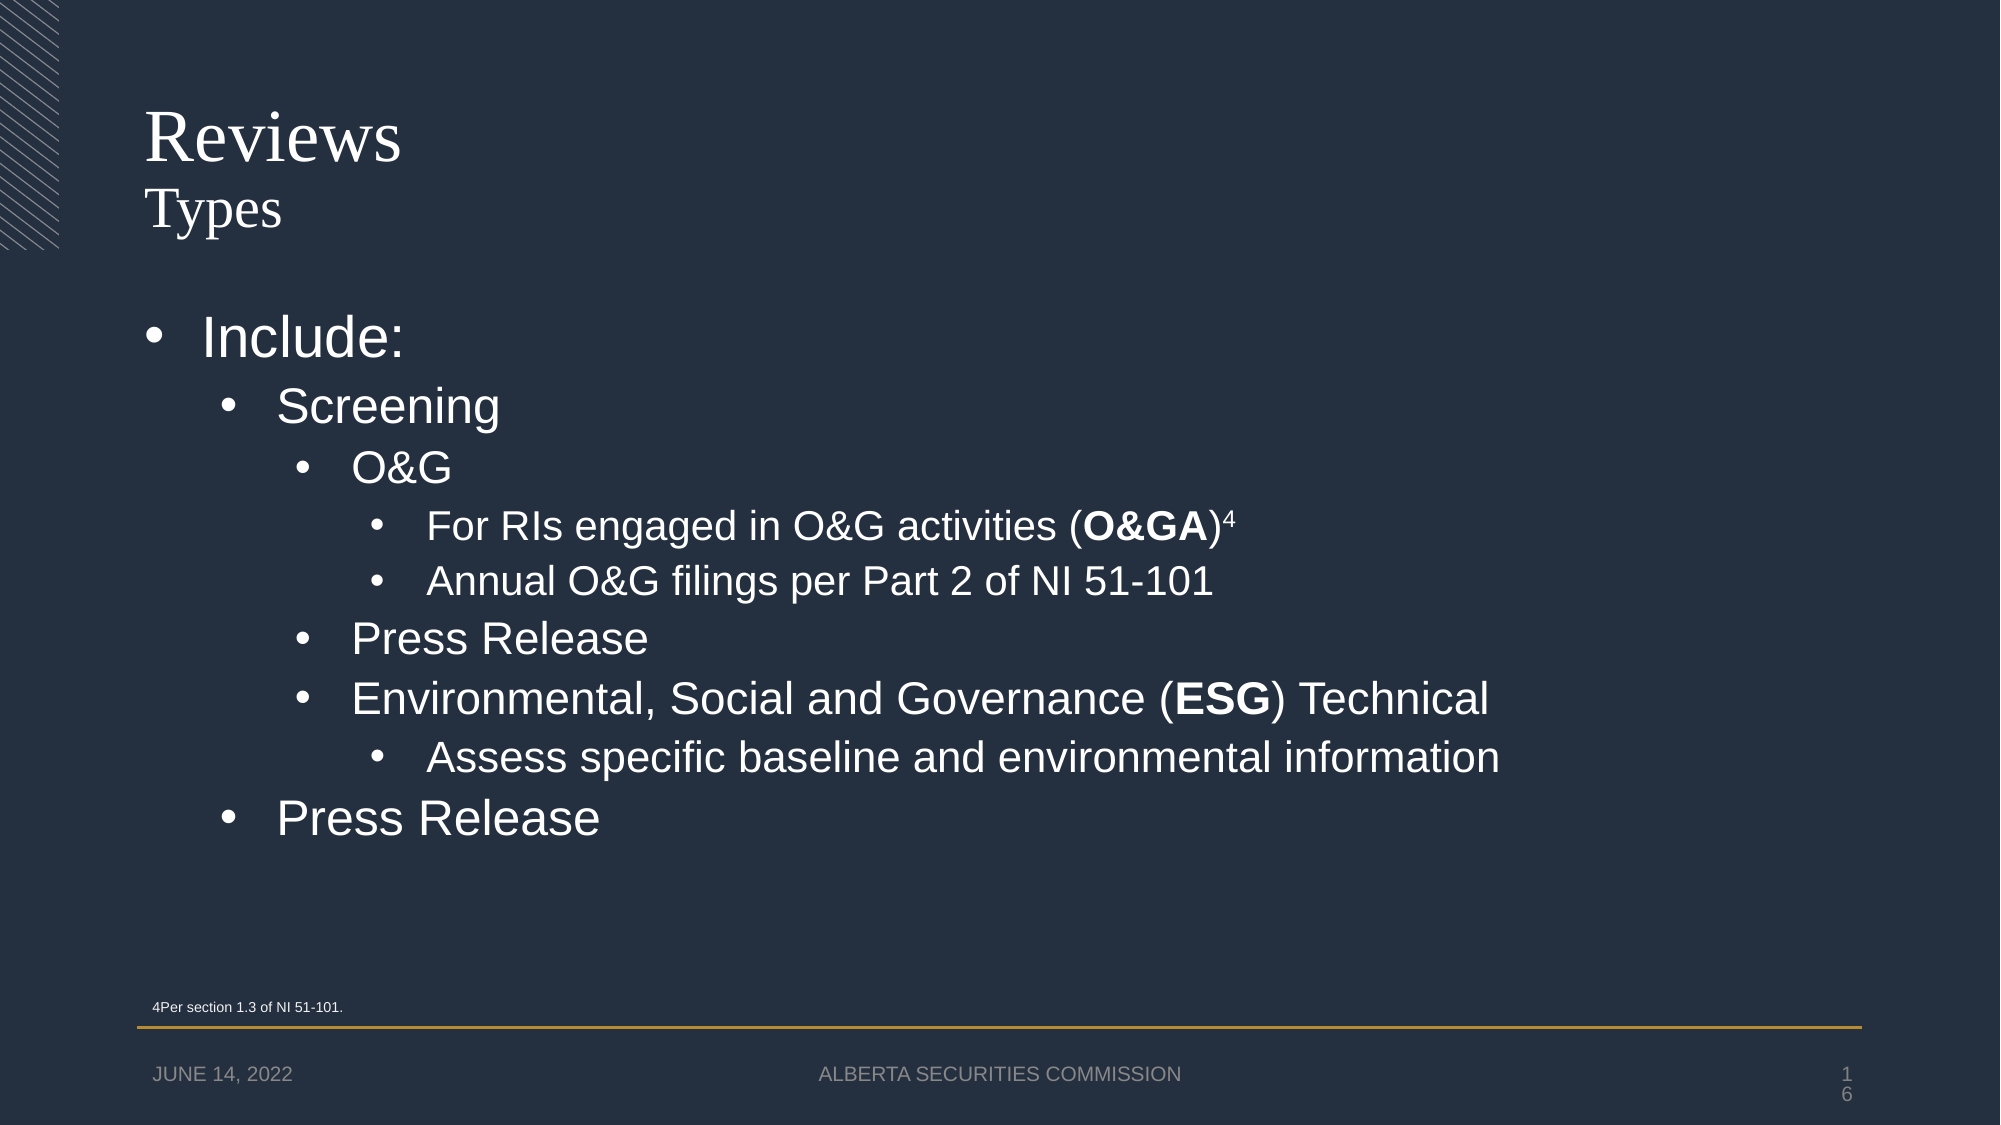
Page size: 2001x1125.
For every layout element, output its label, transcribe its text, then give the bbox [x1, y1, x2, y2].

list Include: Screening O&G For RIs engaged in O&G activities (O&GA)4 Annual O&G filings per Part 2 of NI 51-101 Press Release Environmental, Social and Governance (ESG) Technical Assess specific baseline and environmental information Press Release [136, 298, 1863, 949]
text_box 4Per section 1.3 of NI 51-101. [144, 987, 1863, 1125]
title Reviews Types [136, 59, 1863, 278]
picture [0, 0, 59, 250]
